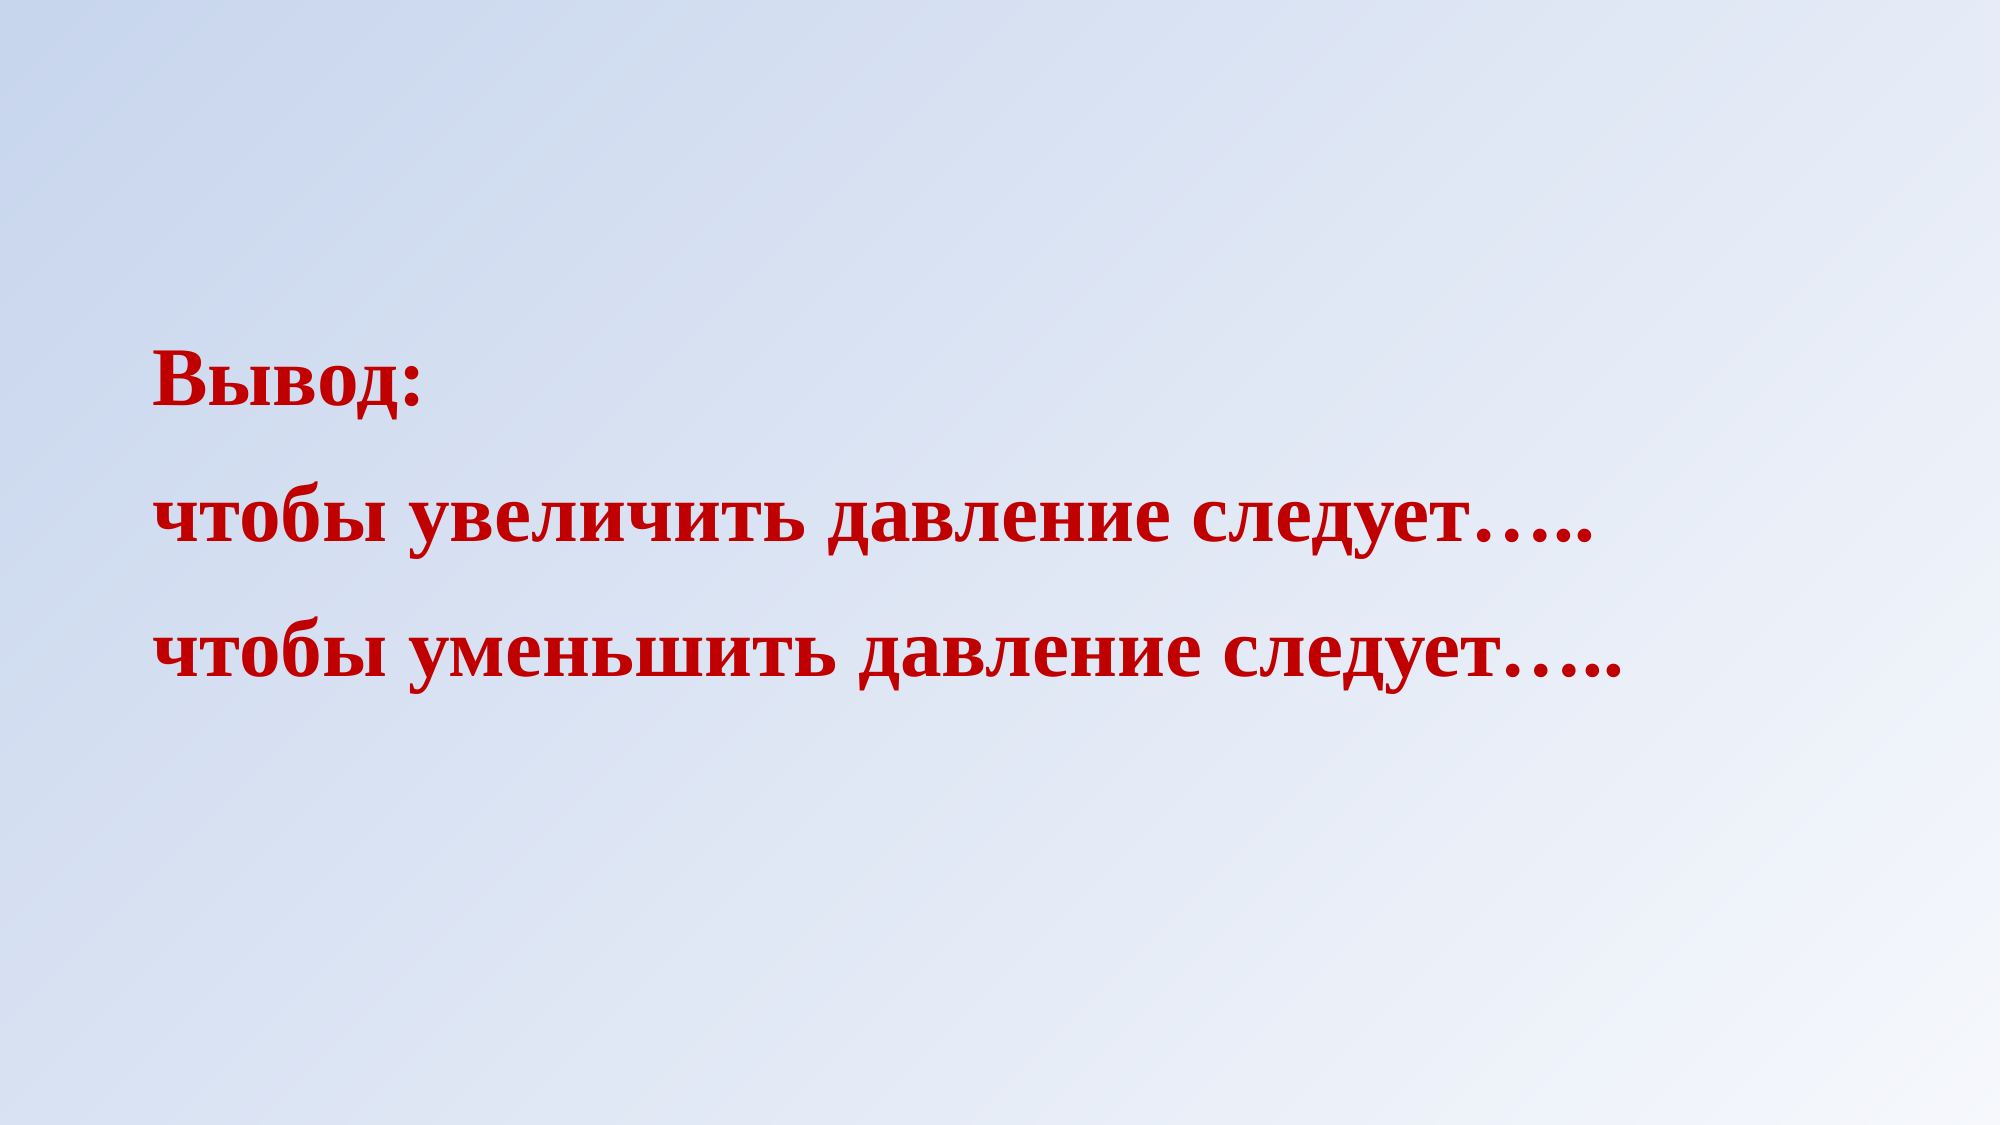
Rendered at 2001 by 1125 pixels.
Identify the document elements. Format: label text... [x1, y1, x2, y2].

list Вывод: чтобы увеличить давление следует….. чтобы уменьшить давление следует….. [137, 299, 1863, 1014]
